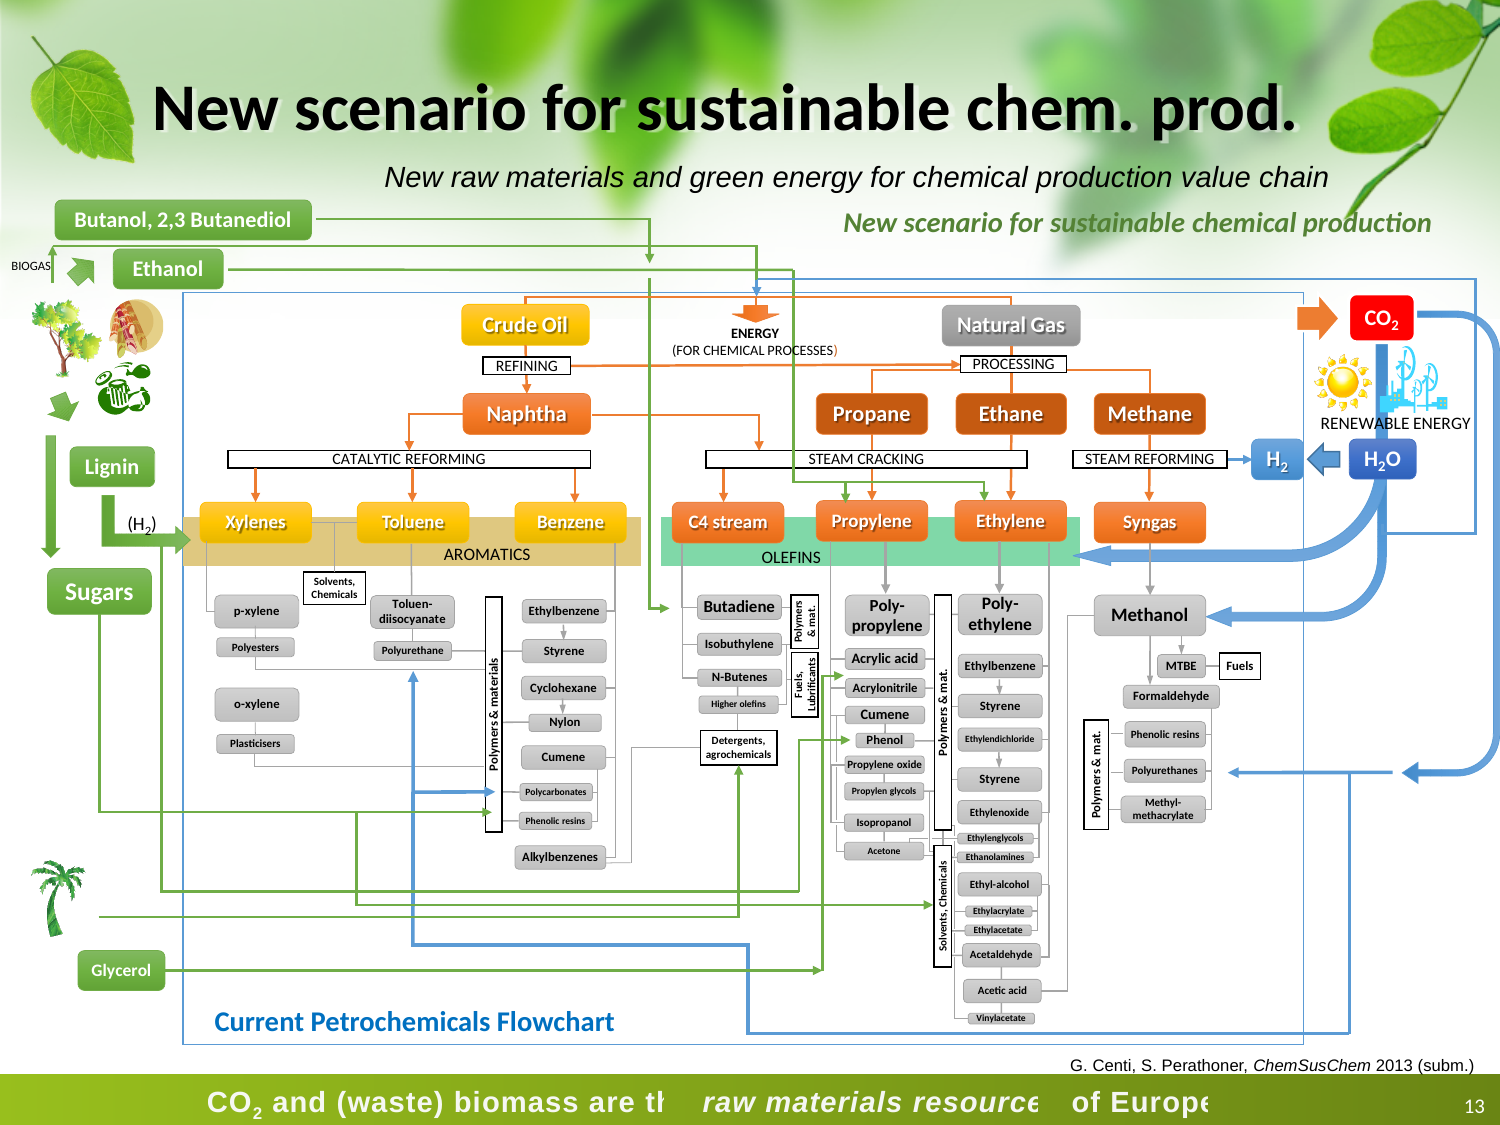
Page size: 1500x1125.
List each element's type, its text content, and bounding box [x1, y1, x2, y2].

text_box New raw materials and green energy for chemical production value chain [369, 151, 1346, 194]
text_box G. Centi, S. Perathoner, ChemSusChem 2013 (subm.) [1055, 1064, 1500, 1083]
picture [0, 0, 1500, 1057]
text_box CO2 and (waste) biomass are the raw materials resources of Europe [191, 1075, 1232, 1125]
slide_number 13 [1412, 1084, 1500, 1125]
title New scenario for sustainable chem. prod. [137, 57, 1326, 151]
